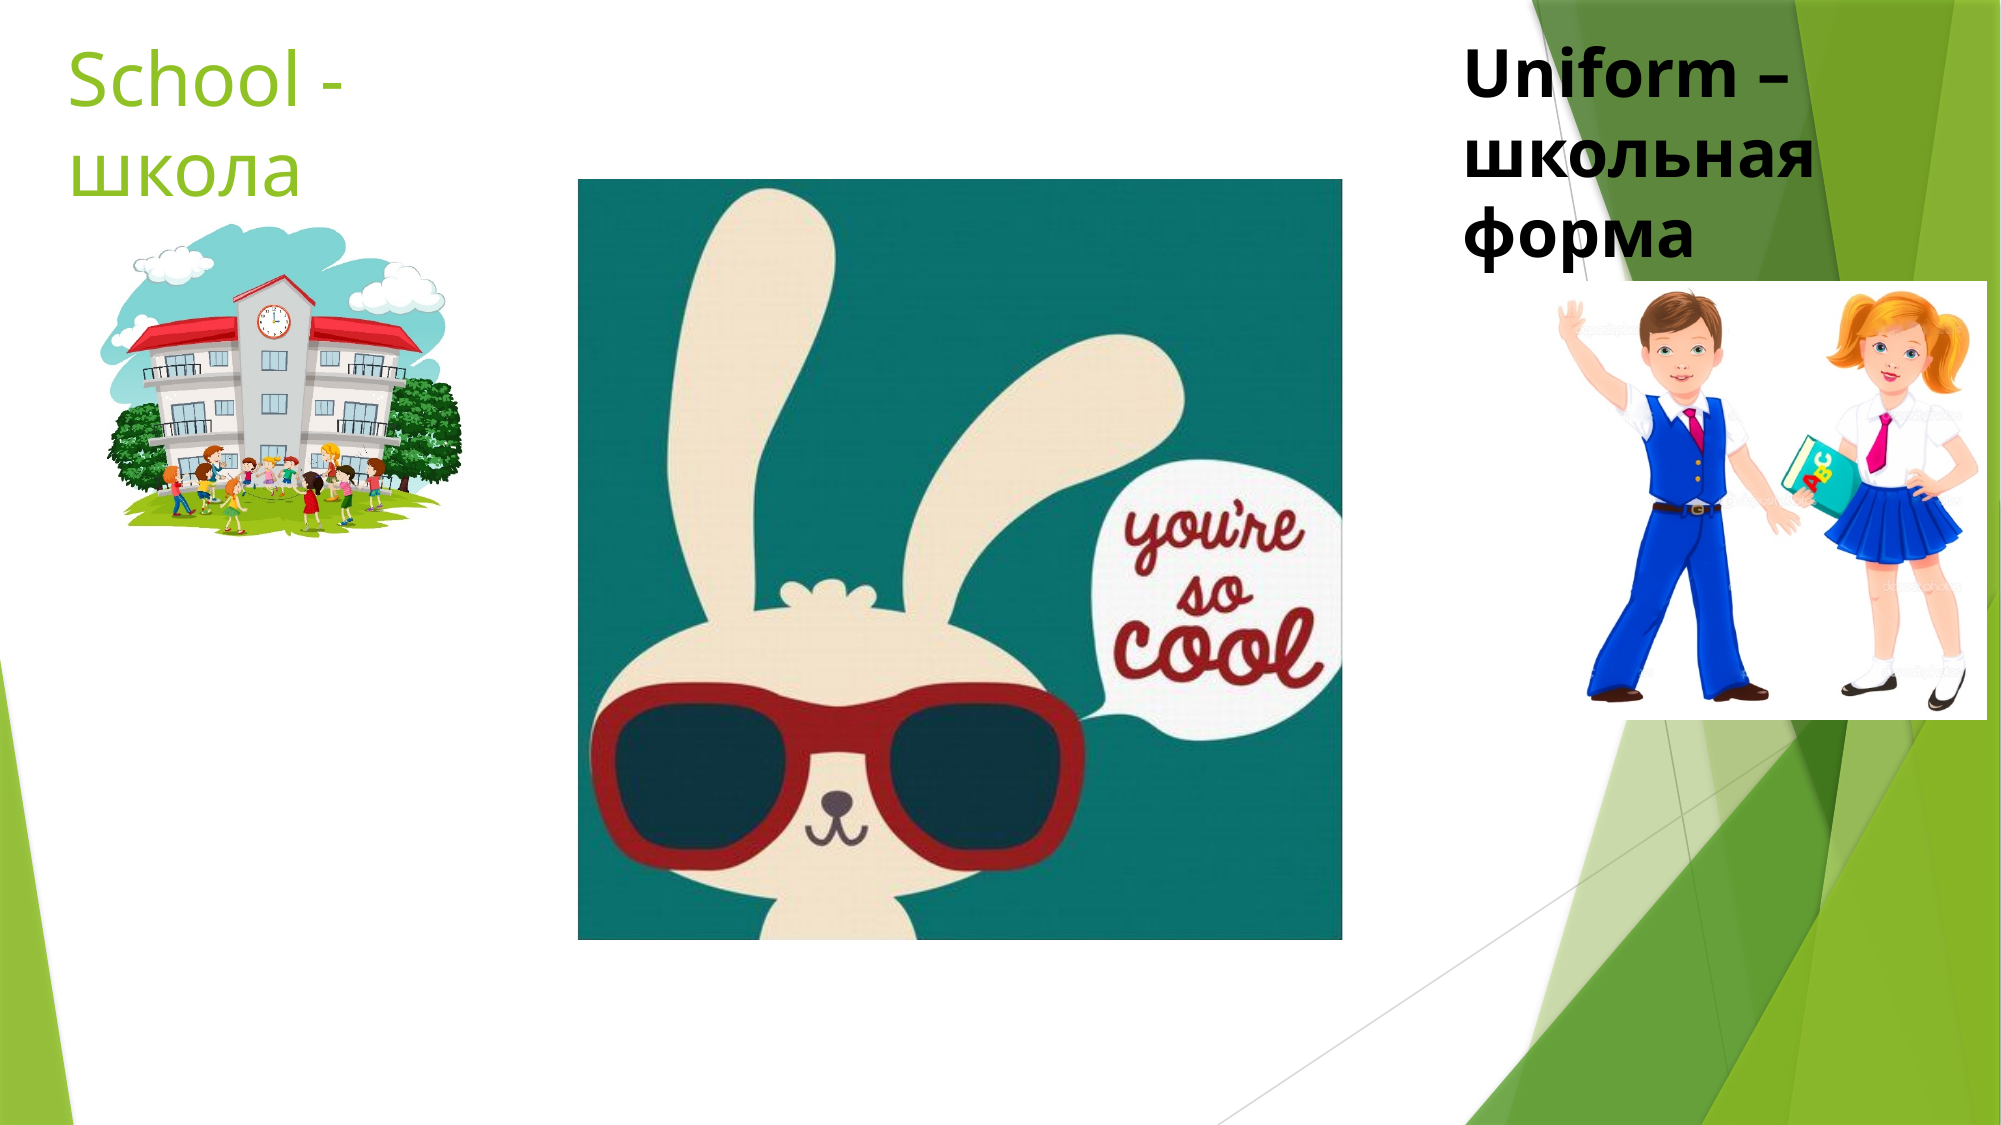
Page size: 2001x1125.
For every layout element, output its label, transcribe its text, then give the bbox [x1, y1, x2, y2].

picture [577, 178, 1343, 941]
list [95, 219, 466, 543]
text_box Uniform – школьная форма [1448, 23, 1978, 279]
picture [1548, 280, 1988, 720]
title School - школа [52, 23, 454, 348]
